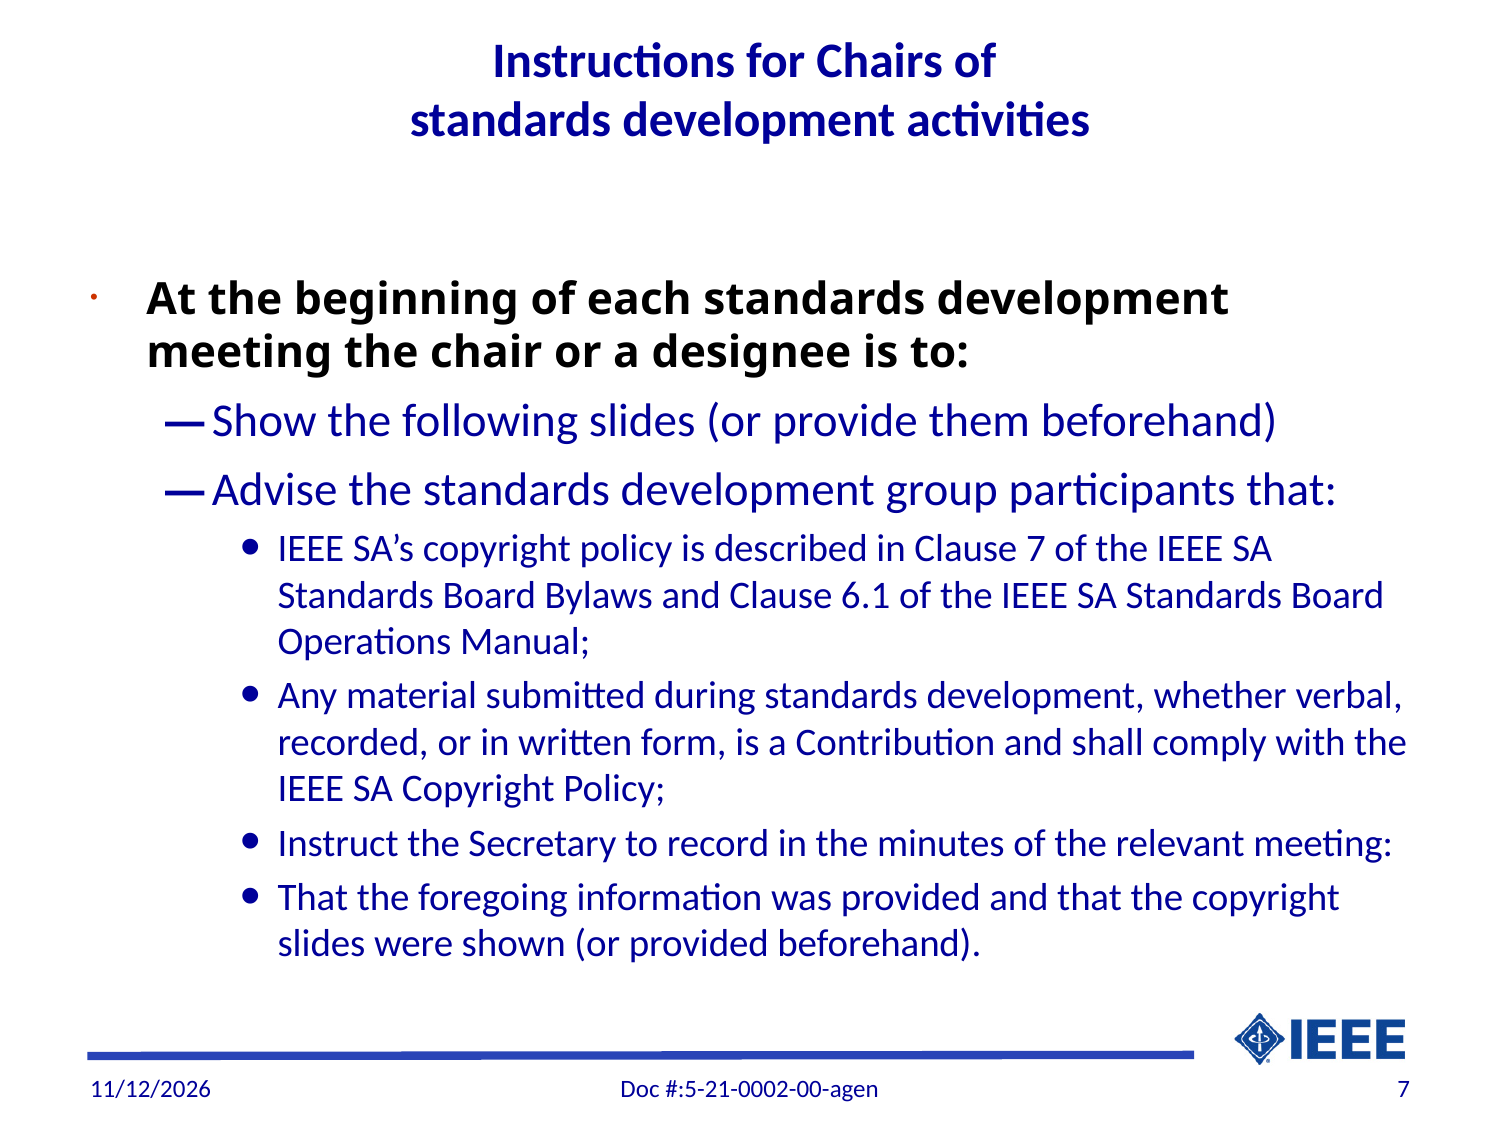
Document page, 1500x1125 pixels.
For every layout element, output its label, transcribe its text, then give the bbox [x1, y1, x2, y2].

picture [1231, 1011, 1406, 1057]
title Instructions for Chairs of standards development activities [75, 19, 1425, 155]
list At the beginning of each standards development meeting the chair or a designee is to: Show the following slides (or provide them beforehand) Advise the standards development group participants that: IEEE SA’s copyright policy is described in Clause 7 of the IEEE SA Standards Board Bylaws and Clause 6.1 of the IEEE SA Standards Board Operations Manual; Any material submitted during standards development, whether verbal, recorded, or in written form, is a Contribution and shall comply with the IEEE SA Copyright Policy; Instruct the Secretary to record in the minutes of the relevant meeting: That the foregoing information was provided and that the copyright slides were shown (or provided beforehand). [75, 262, 1425, 1005]
text_box 3/5/21 [75, 1057, 425, 1118]
slide_number 7 [1074, 1057, 1425, 1118]
text_box Doc #:5-21-0002-00-agen [512, 1057, 988, 1118]
